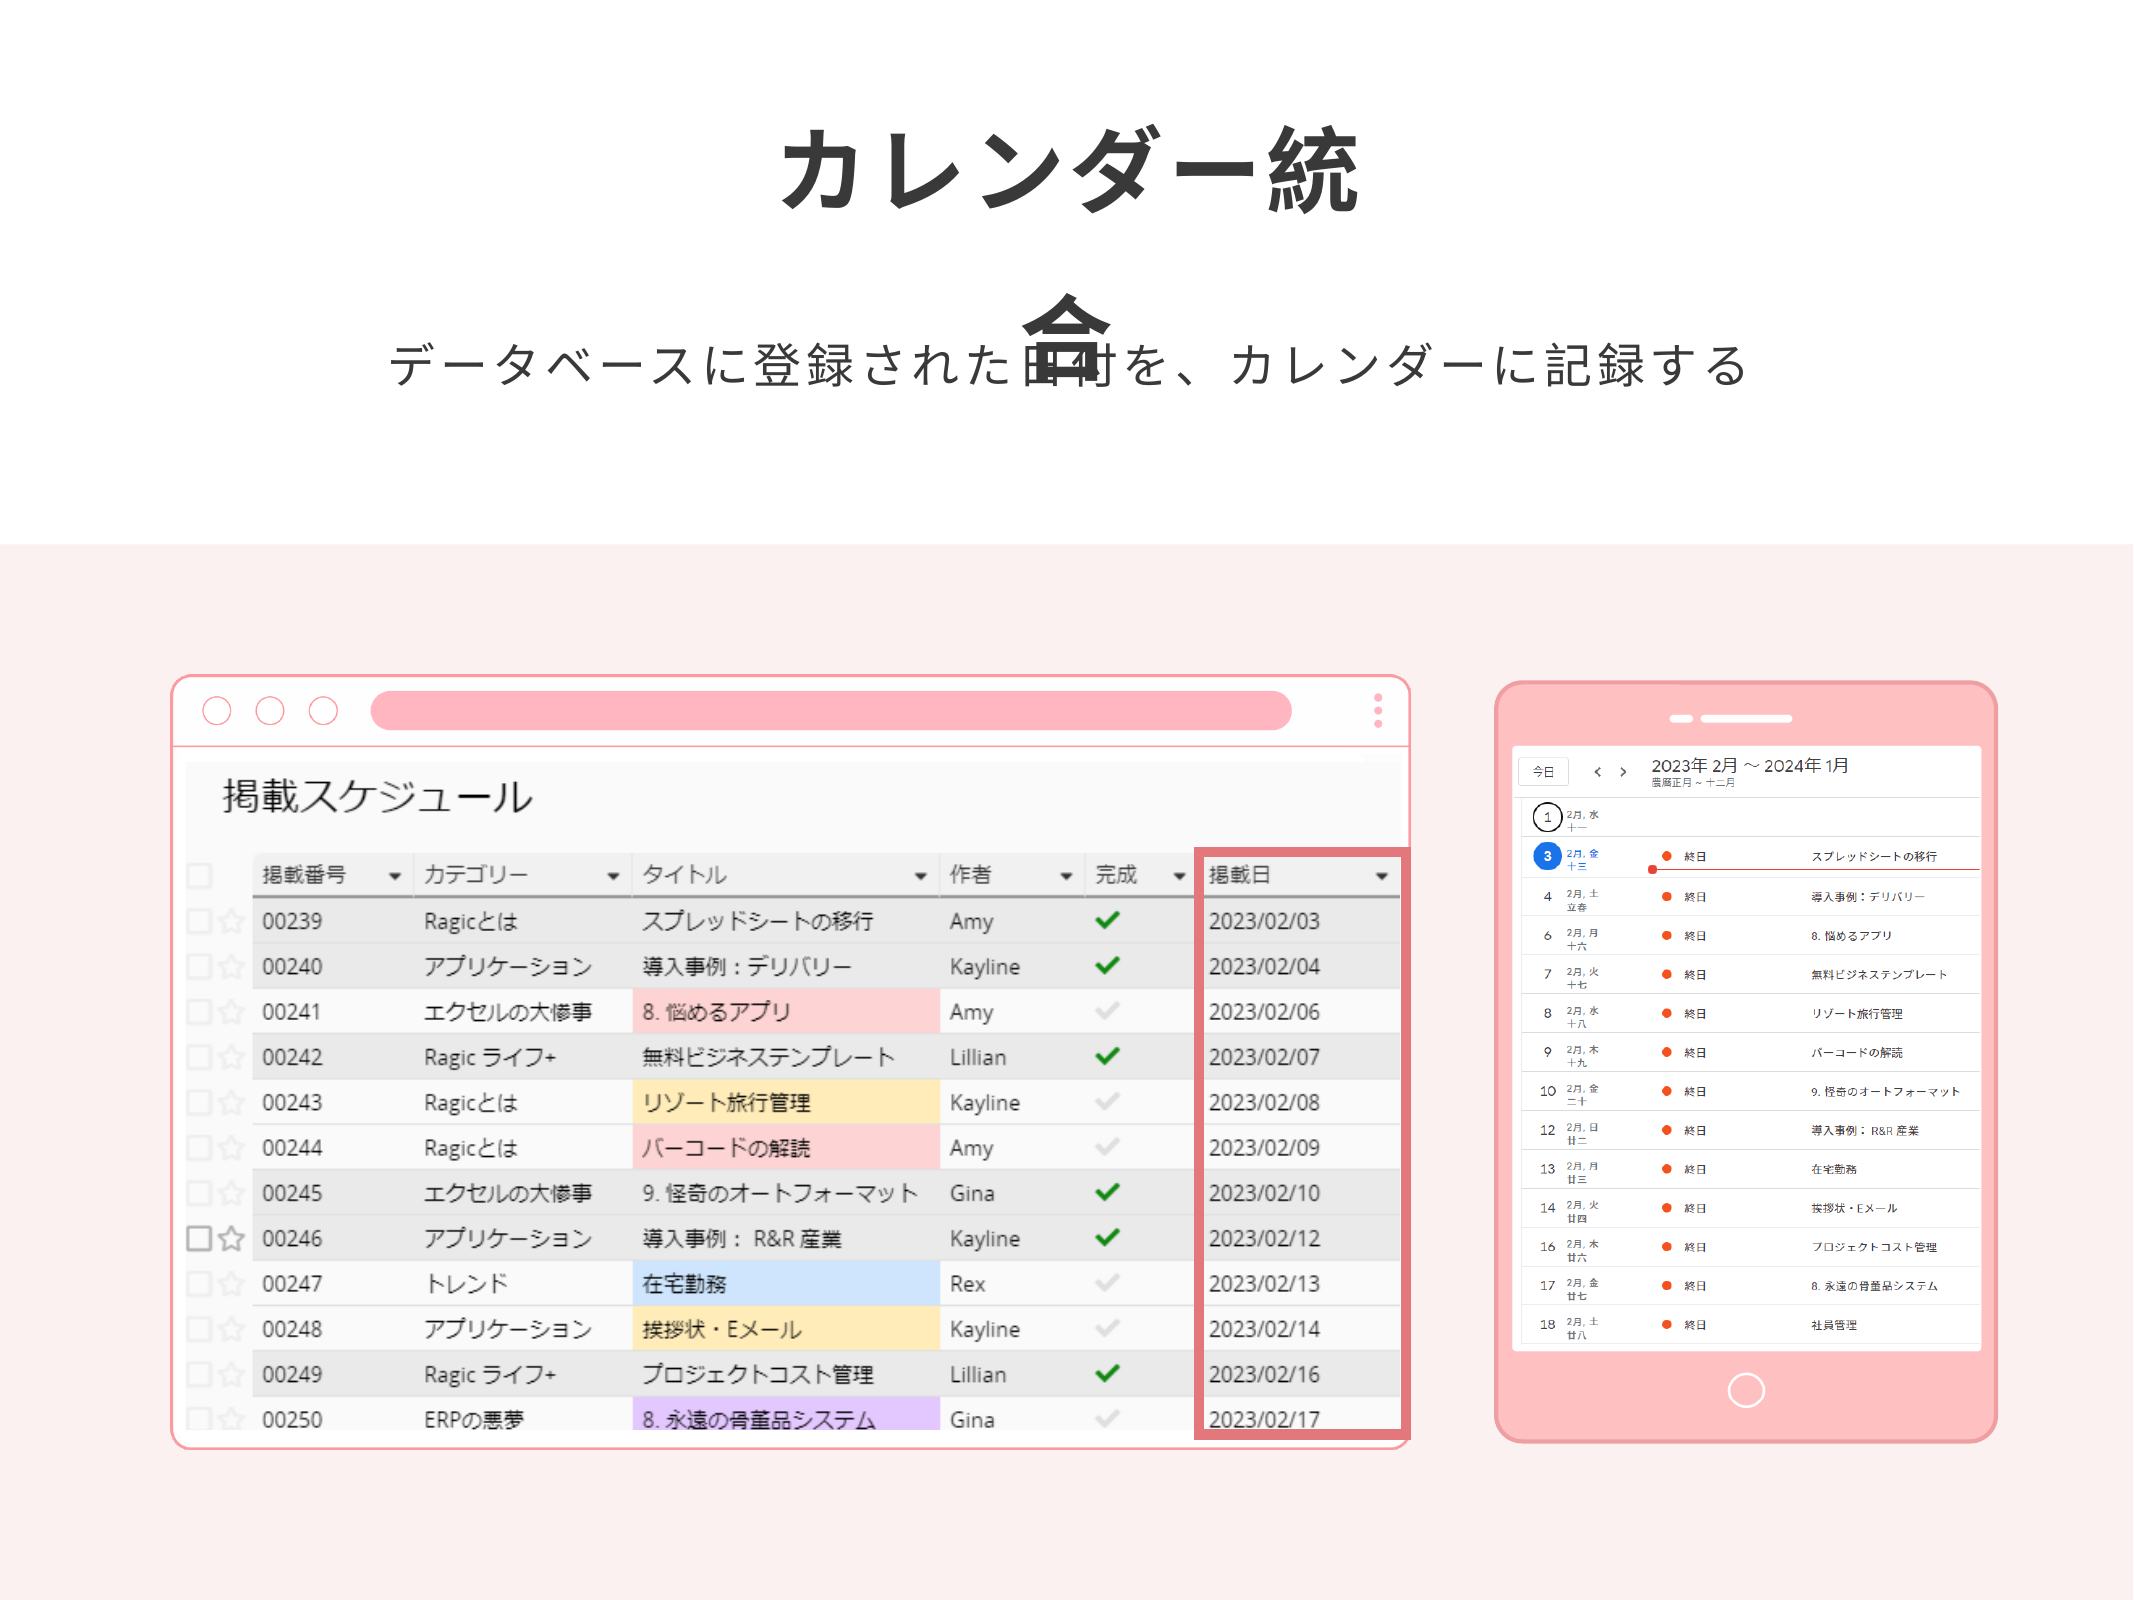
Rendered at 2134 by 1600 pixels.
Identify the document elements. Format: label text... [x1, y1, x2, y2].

text_box カレンダー統合 [716, 131, 1418, 317]
text_box [0, 0, 2134, 545]
picture [170, 673, 1411, 1450]
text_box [1496, 681, 1996, 1443]
text_box データベースに登録された日付を、カレンダーに記録する [91, 298, 2042, 402]
